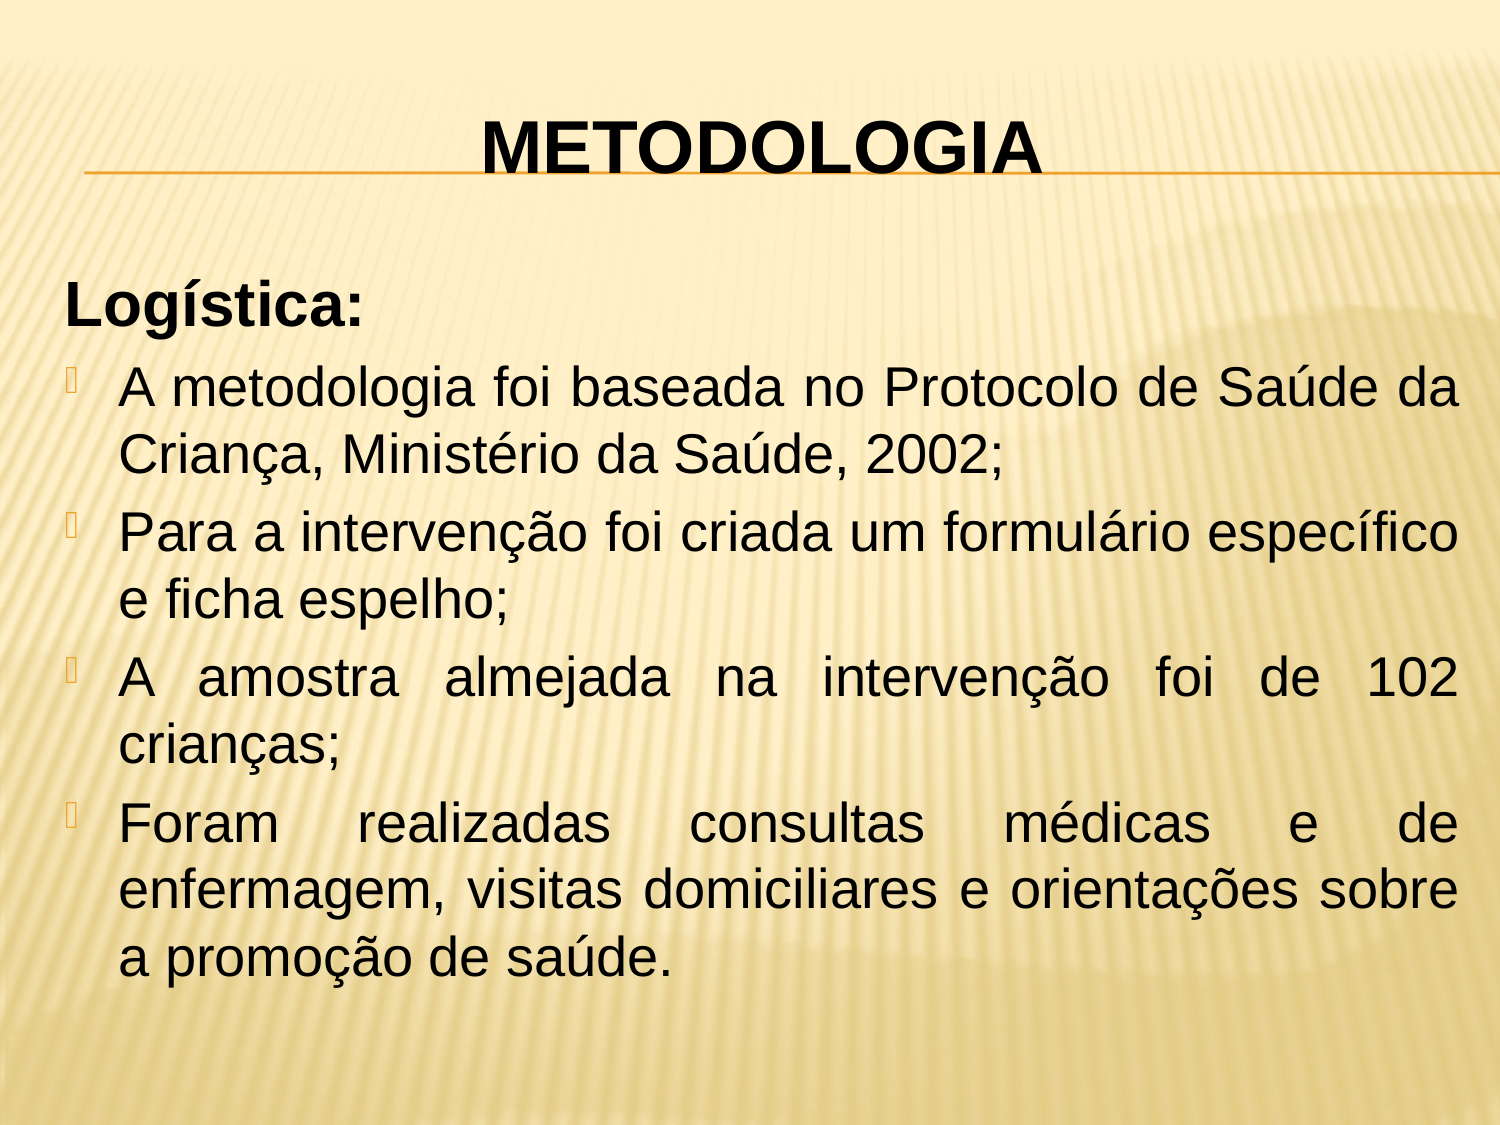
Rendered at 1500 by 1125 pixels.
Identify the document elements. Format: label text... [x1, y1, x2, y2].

title Metodologia [50, 75, 1475, 213]
list Logística: A metodologia foi baseada no Protocolo de Saúde da Criança, Ministério da Saúde, 2002; Para a intervenção foi criada um formulário específico e ficha espelho; A amostra almejada na intervenção foi de 102 crianças; Foram realizadas consultas médicas e de enfermagem, visitas domiciliares e orientações sobre a promoção de saúde. [50, 254, 1475, 998]
